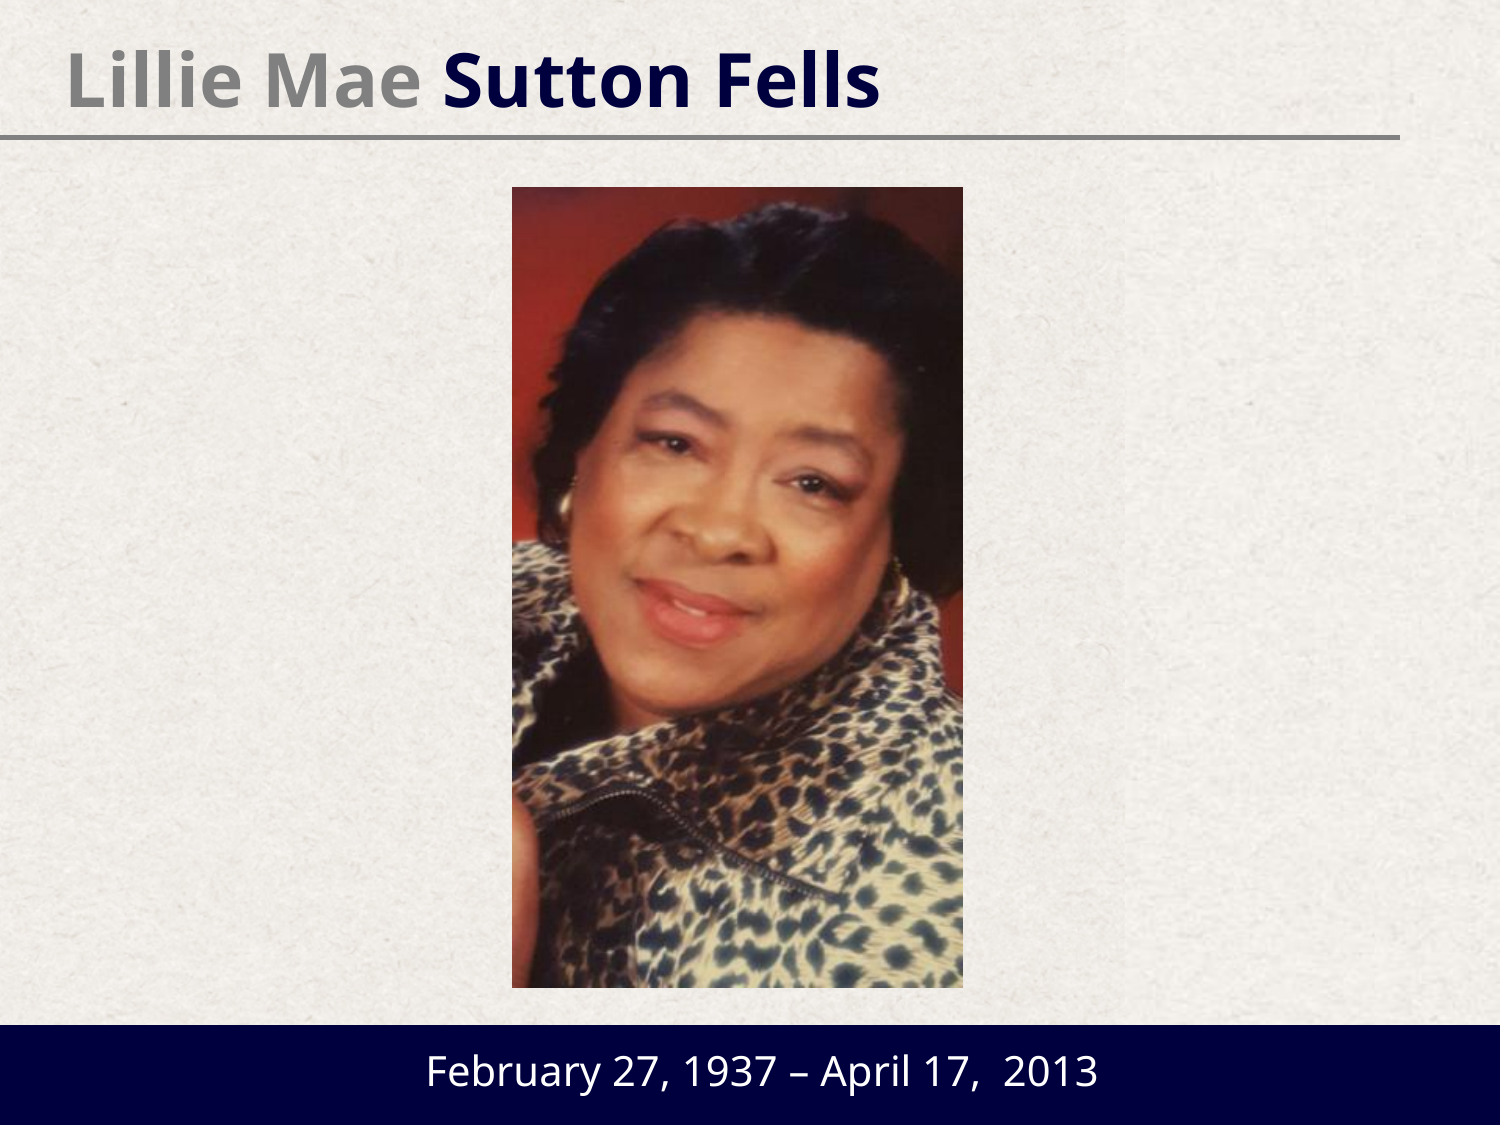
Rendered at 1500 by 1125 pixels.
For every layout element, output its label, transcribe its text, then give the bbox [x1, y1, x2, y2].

text_box [0, 1023, 1500, 1125]
picture [0, 0, 1500, 1023]
text_box February 27, 1937 – April 17, 2013 [249, 1037, 1275, 1103]
text_box Lillie Mae Sutton Fells [49, 24, 963, 125]
